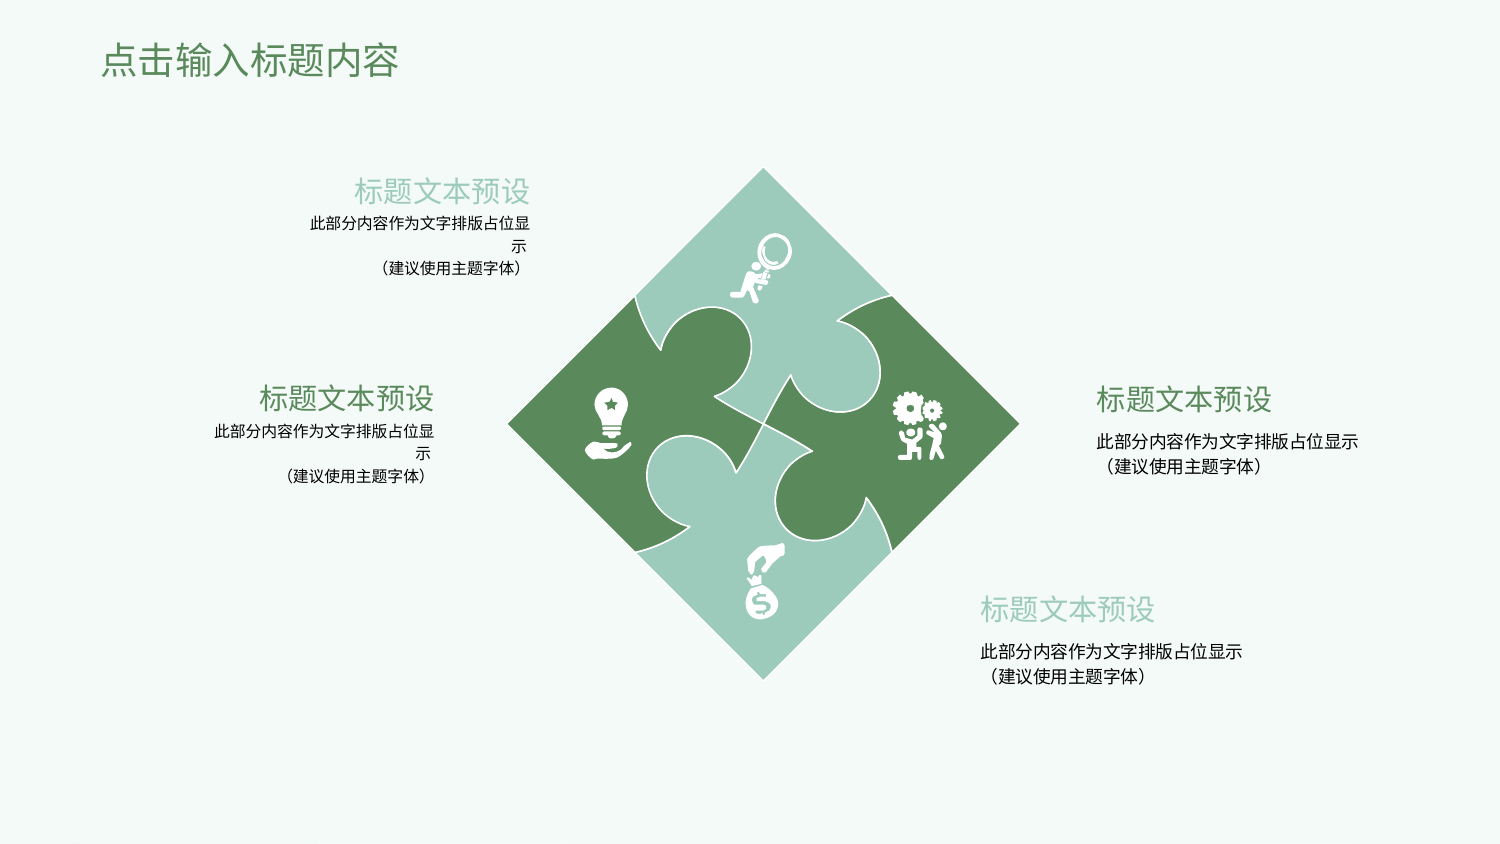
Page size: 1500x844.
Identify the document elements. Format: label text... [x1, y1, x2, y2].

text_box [891, 589, 1251, 697]
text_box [1007, 379, 1367, 487]
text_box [306, 171, 590, 279]
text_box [210, 378, 494, 486]
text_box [506, 166, 1021, 682]
text_box 点击输入标题内容 [100, 28, 450, 91]
